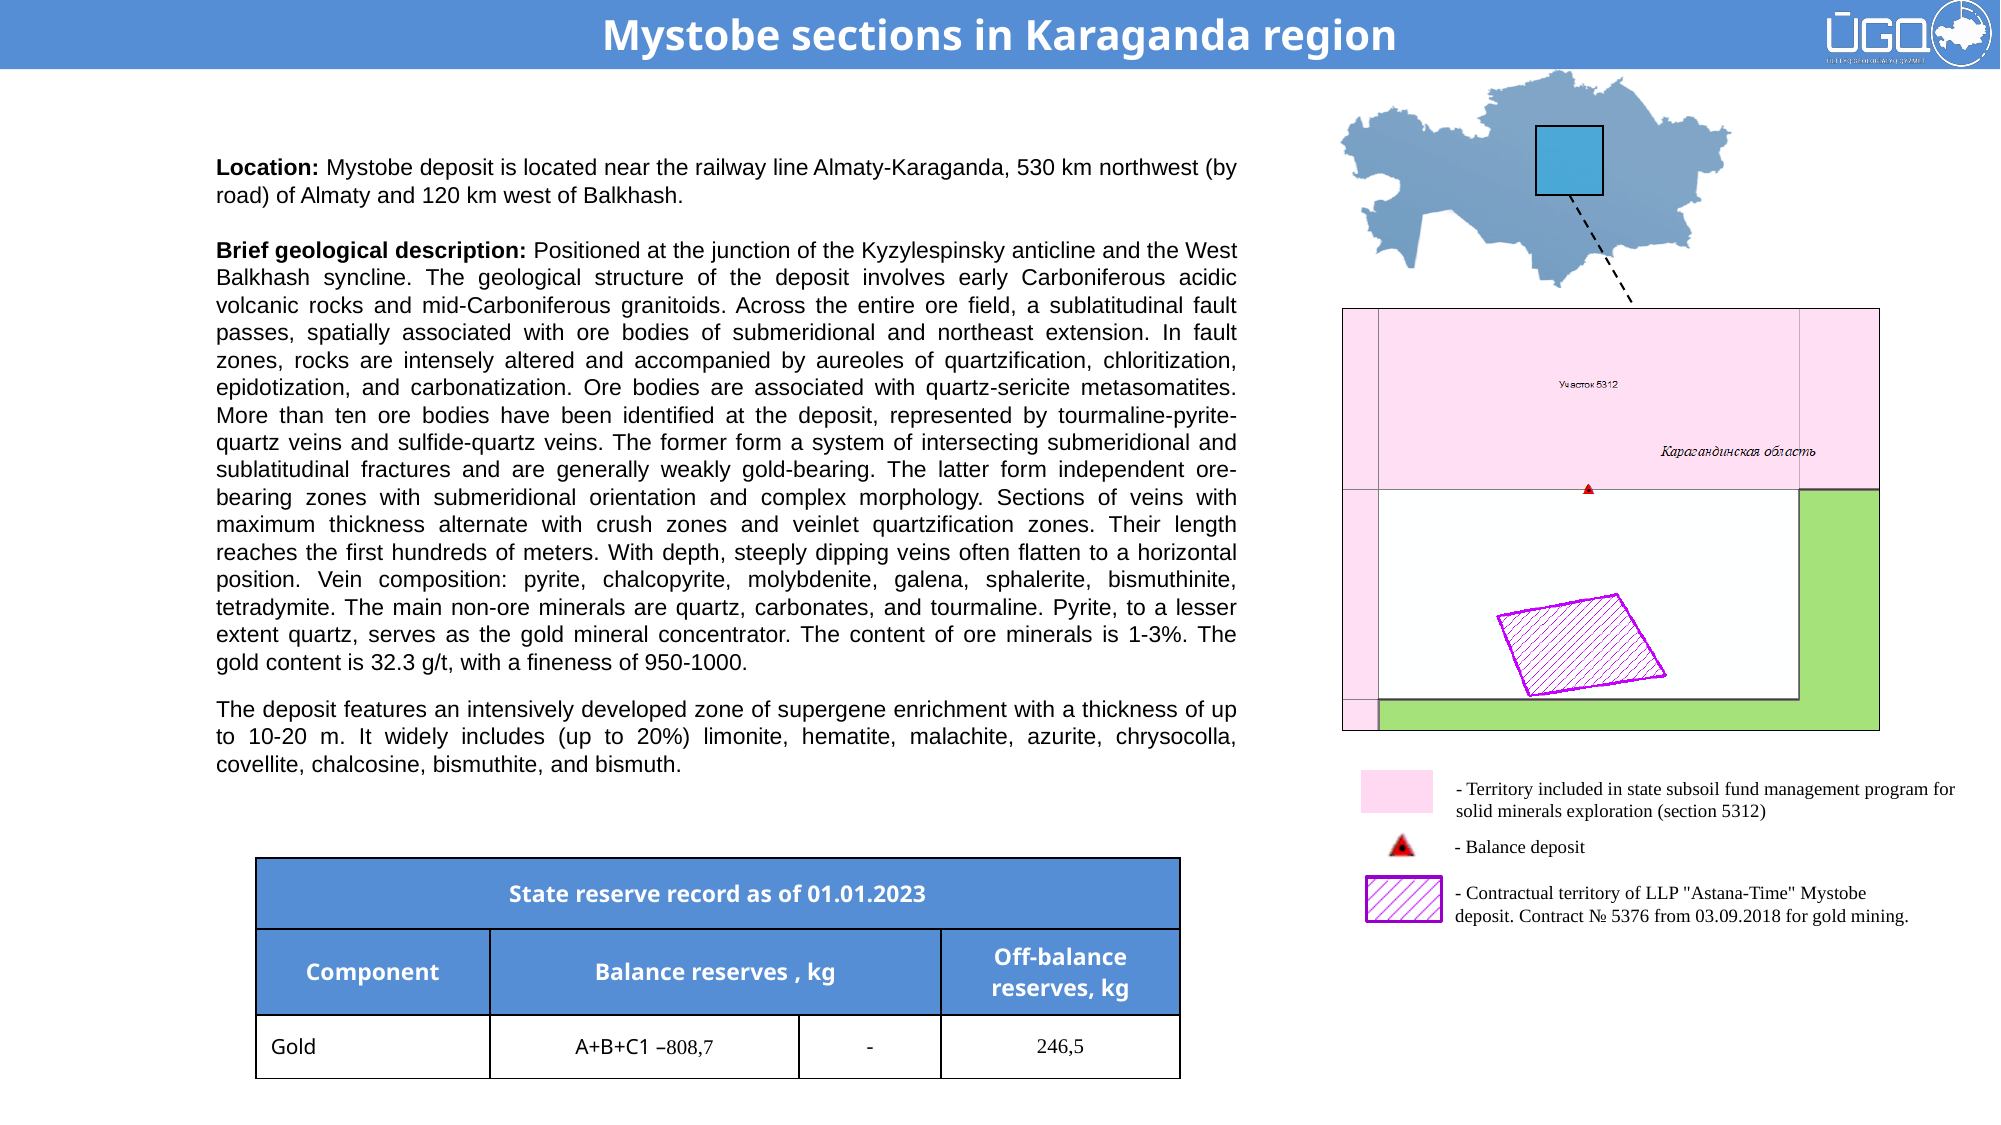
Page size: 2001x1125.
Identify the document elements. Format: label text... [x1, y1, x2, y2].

picture [1361, 770, 1433, 813]
text_box Location: Mystobe deposit is located near the railway line Almaty-Karaganda, 530 km northwest (by road) of Almaty and 120 km west of Balkhash. Brief geological description: Positioned at the junction of the Kyzylespinsky anticline and the West Balkhash syncline. The geological structure of the deposit involves early Carboniferous acidic volcanic rocks and mid-Carboniferous granitoids. Across the entire ore field, a sublatitudinal fault passes, spatially associated with ore bodies of submeridional and northeast extension. In fault zones, rocks are intensely altered and accompanied by aureoles of quartzification, chloritization, epidotization, and carbonatization. Ore bodies are associated with quartz-sericite metasomatites. More than ten ore bodies have been identified at the deposit, represented by tourmaline-pyrite-quartz veins and sulfide-quartz veins. The former form a system of intersecting submeridional and sublatitudinal fractures and are generally weakly gold-bearing. The latter form independent ore-bearing zones with submeridional orientation and complex morphology. Sections of veins with maximum thickness alternate with crush zones and veinlet quartzification zones. Their length reaches the first hundreds of meters. With depth, steeply dipping veins often flatten to a horizontal position. Vein composition: pyrite, chalcopyrite, molybdenite, galena, sphalerite, bismuthinite, tetradymite. The main non-ore minerals are quartz, carbonates, and tourmaline. Pyrite, to a lesser extent quartz, serves as the gold mineral concentrator. The content of ore minerals is 1-3%. The gold content is 32.3 g/t, with a fineness of 950-1000. The deposit features an intensively developed zone of supergene enrichment with a thickness of up to 10-20 m. It widely includes (up to 20%) limonite, hematite, malachite, azurite, chrysocolla, covellite, chalcosine, bismuthite, and bismuth. [201, 145, 1253, 785]
table_cell Off-balance reserves, kg [942, 930, 1179, 1014]
text_box - Balance deposit [1439, 827, 1880, 865]
text_box - Contractual territory of LLP "Astana-Time" Mystobe deposit. Contract № 5376 from 03.09.2018 for gold mining. [1440, 873, 1928, 934]
table_cell - [800, 1016, 940, 1078]
picture [1342, 308, 1880, 731]
table_cell 246,5 [942, 1016, 1179, 1078]
text_box Mystobe sections in Karaganda region [0, 0, 2000, 70]
picture [1367, 878, 1440, 921]
table_cell Component [257, 930, 489, 1014]
table_cell А+В+С1 –808,7 [491, 1016, 798, 1078]
picture [1827, 0, 1992, 67]
table_cell Balance reserves , kg [491, 930, 940, 1014]
table_header State reserve record as of 01.01.2023 [257, 859, 1179, 928]
picture [1376, 823, 1430, 870]
picture [1340, 69, 1732, 288]
text_box - Territory included in state subsoil fund management program for solid minerals exploration (section 5312) [1441, 769, 2000, 829]
table_cell Gold [257, 1016, 489, 1078]
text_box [1569, 195, 1635, 308]
